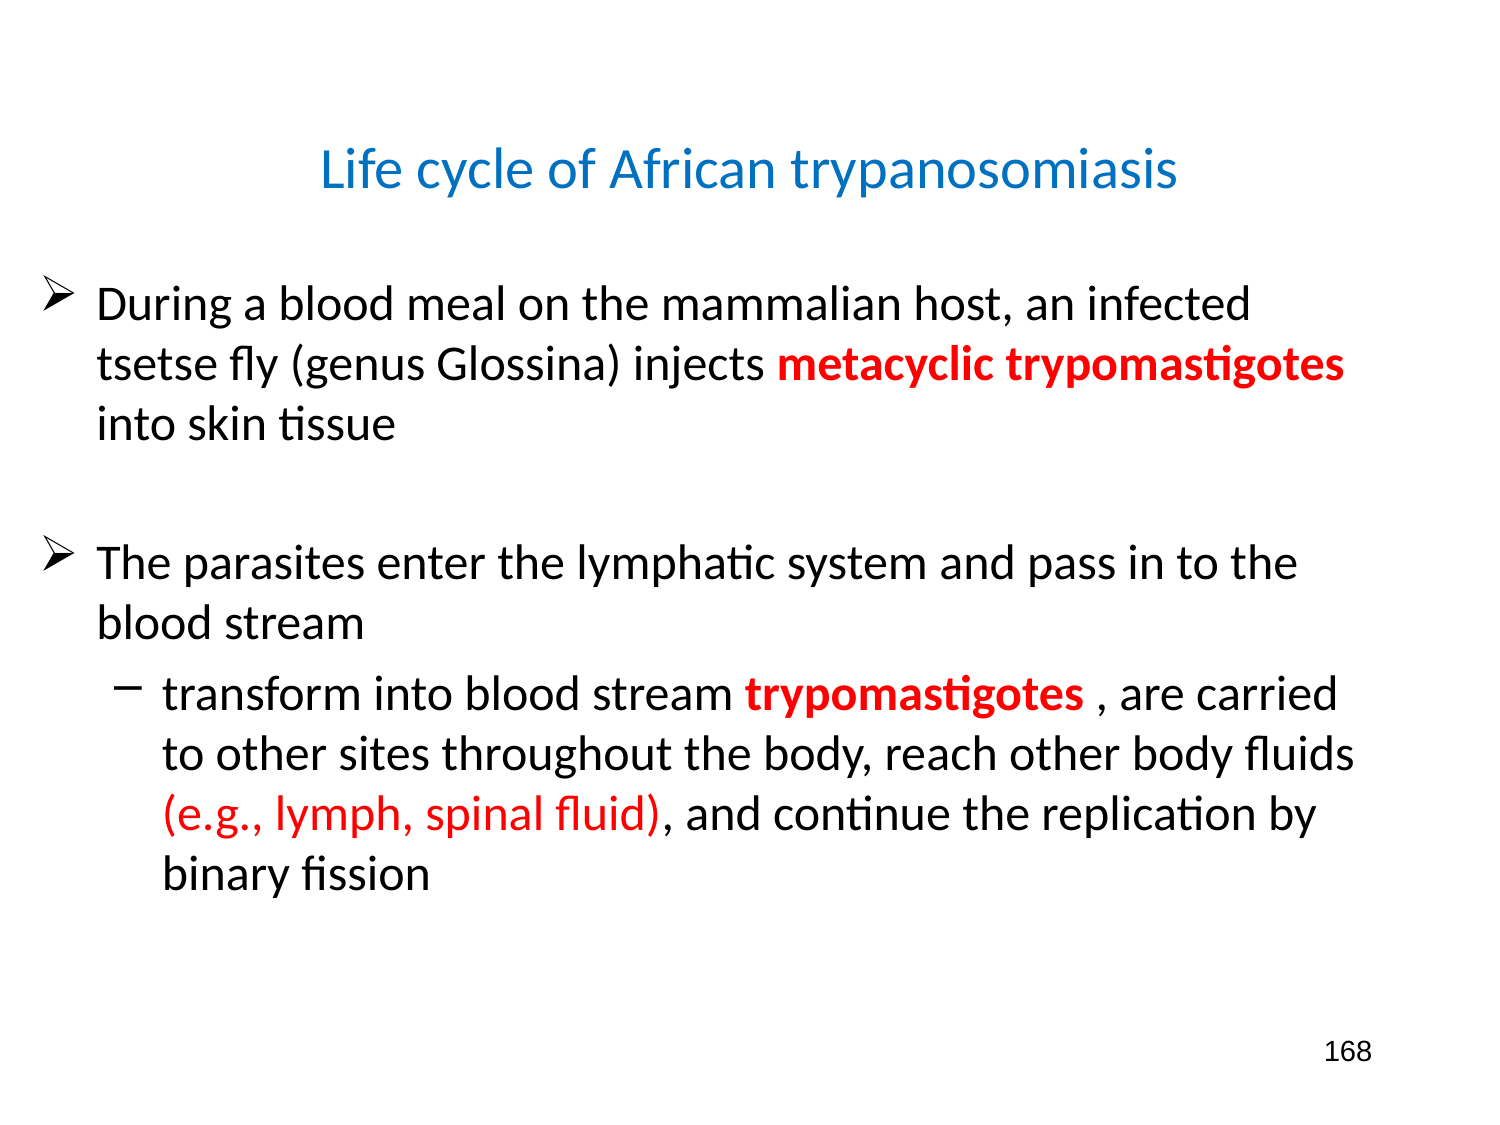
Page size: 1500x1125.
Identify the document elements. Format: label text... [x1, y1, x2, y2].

title Life cycle of African trypanosomiasis [0, 75, 1500, 263]
list During a blood meal on the mammalian host, an infected tsetse fly (genus Glossina) injects metacyclic trypomastigotes into skin tissue The parasites enter the lymphatic system and pass in to the blood stream transform into blood stream trypomastigotes , are carried to other sites throughout the body, reach other body fluids (e.g., lymph, spinal fluid), and continue the replication by binary fission [24, 262, 1388, 1005]
slide_number 168 [1074, 1024, 1388, 1101]
